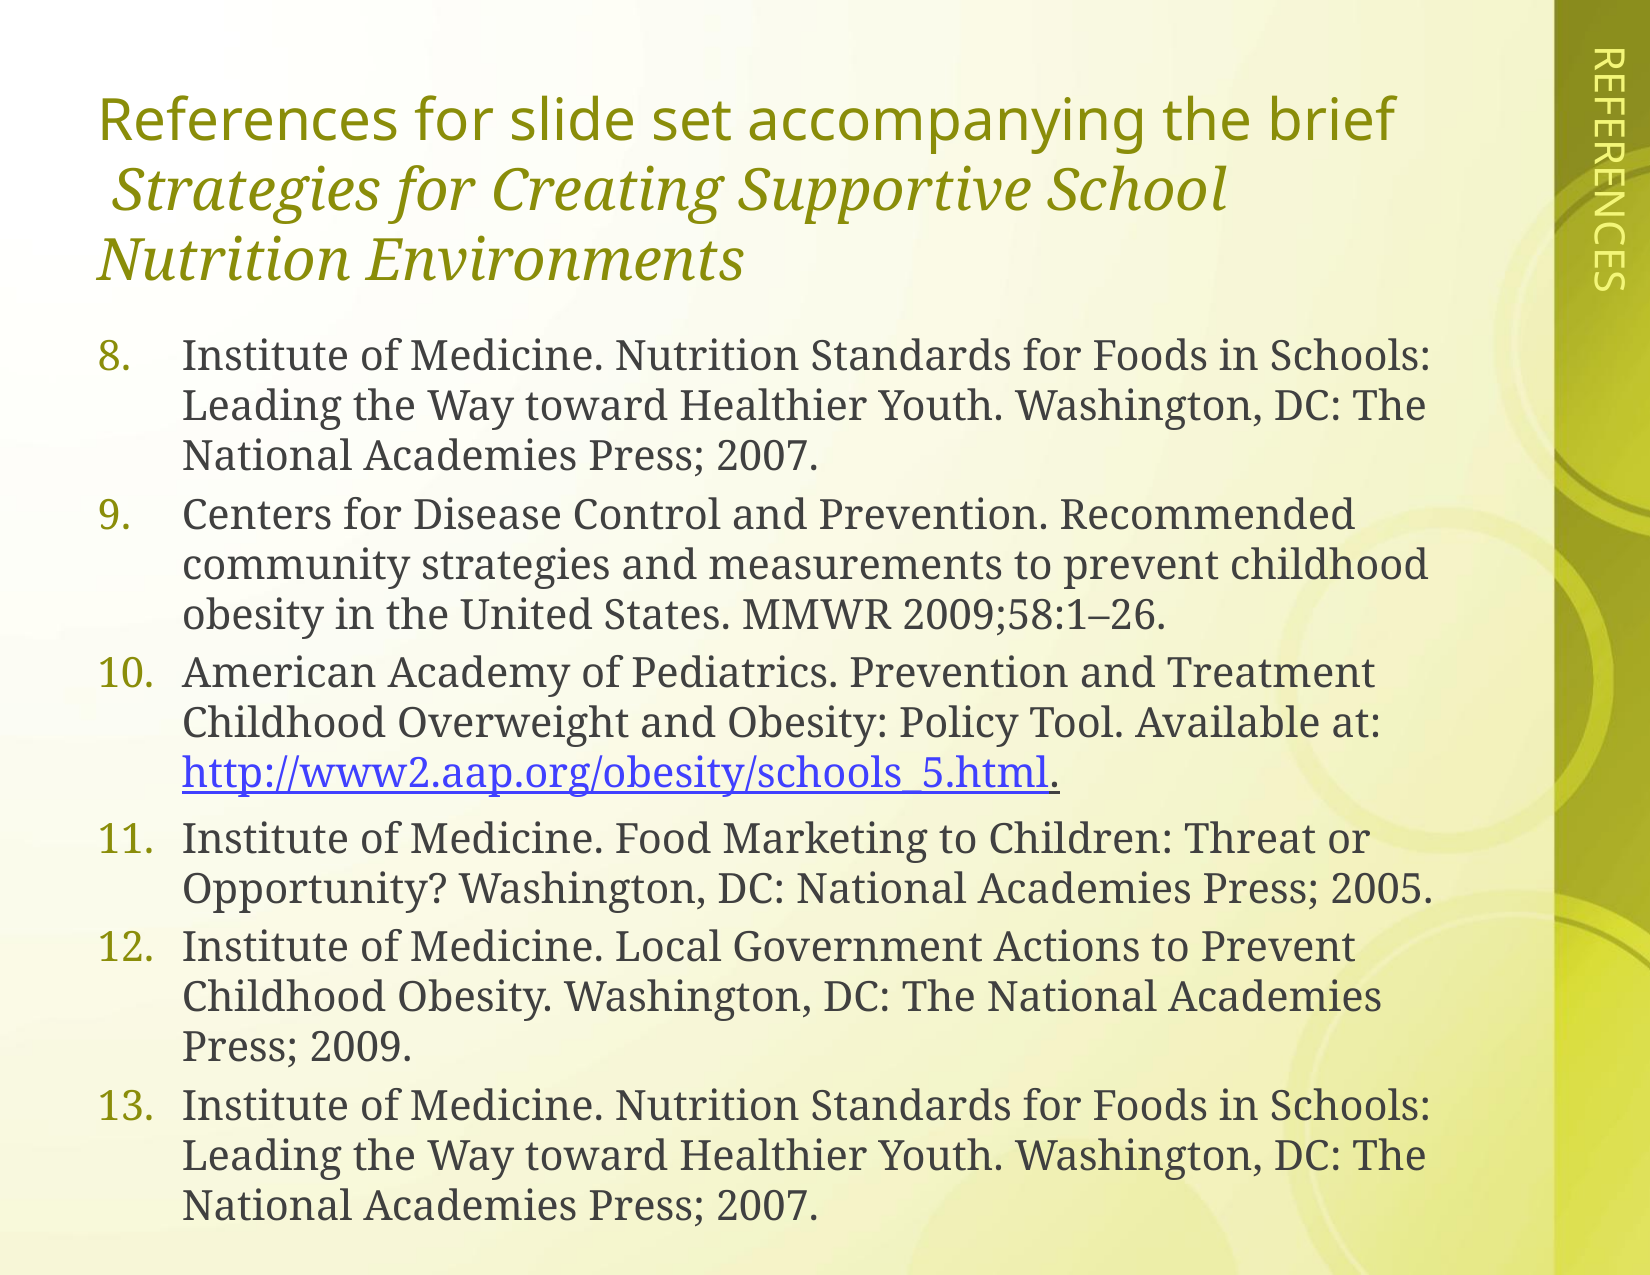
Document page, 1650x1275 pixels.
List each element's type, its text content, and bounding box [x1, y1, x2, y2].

list Institute of Medicine. Nutrition Standards for Foods in Schools: Leading the Way toward Healthier Youth. Washington, DC: The National Academies Press; 2007. Centers for Disease Control and Prevention. Recommended community strategies and measurements to prevent childhood obesity in the United States. MMWR 2009;58:1–26. American Academy of Pediatrics. Prevention and Treatment Childhood Overweight and Obesity: Policy Tool. Available at: http://www2.aap.org/obesity/schools_5.html. Institute of Medicine. Food Marketing to Children: Threat or Opportunity? Washington, DC: National Academies Press; 2005. Institute of Medicine. Local Government Actions to Prevent Childhood Obesity. Washington, DC: The National Academies Press; 2009. Institute of Medicine. Nutrition Standards for Foods in Schools: Leading the Way toward Healthier Youth. Washington, DC: The National Academies Press; 2007. [82, 321, 1486, 1275]
title References for slide set accompanying the brief Strategies for Creating Supportive School Nutrition Environments [82, 80, 1486, 294]
picture [0, 0, 1650, 1275]
